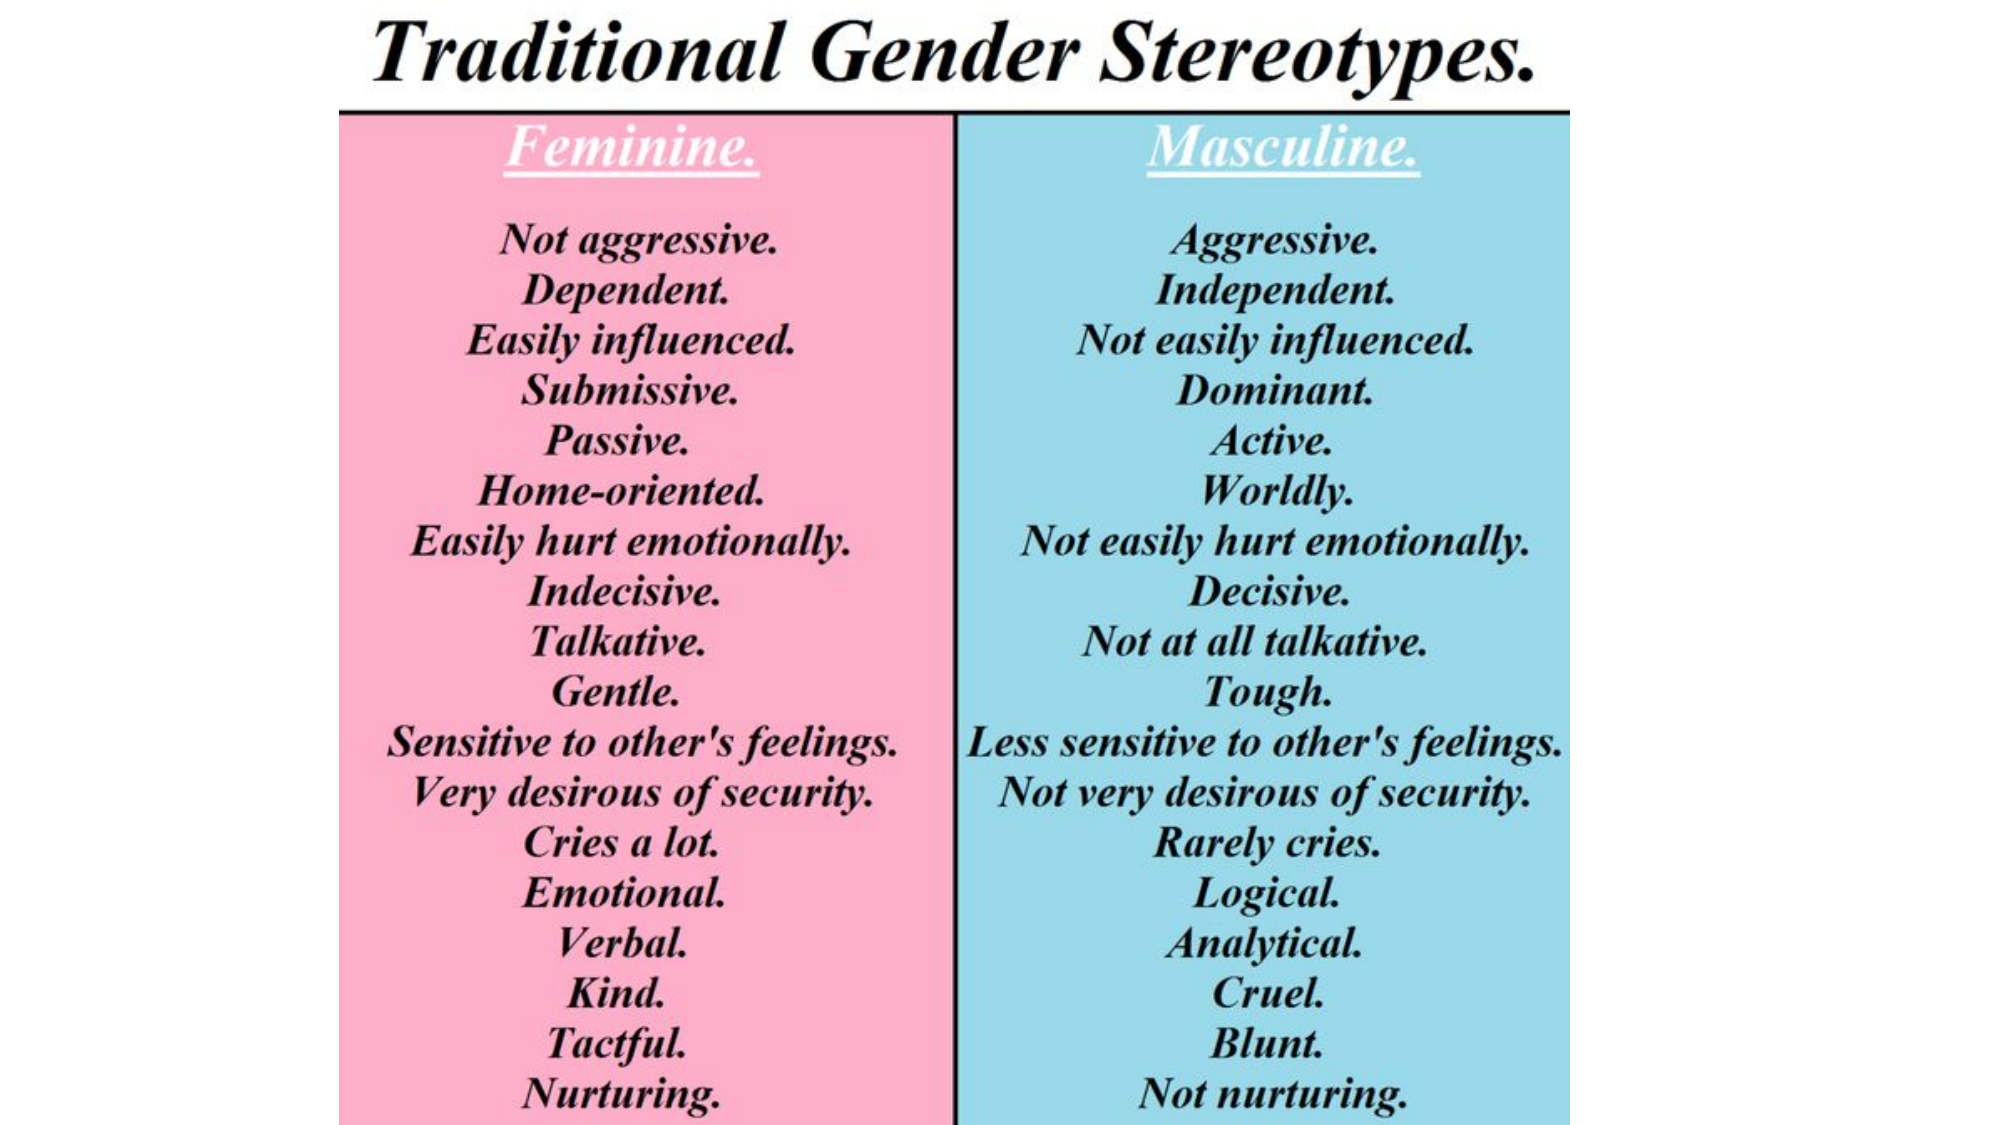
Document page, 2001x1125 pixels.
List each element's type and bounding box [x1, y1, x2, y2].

picture [339, 0, 1570, 1125]
